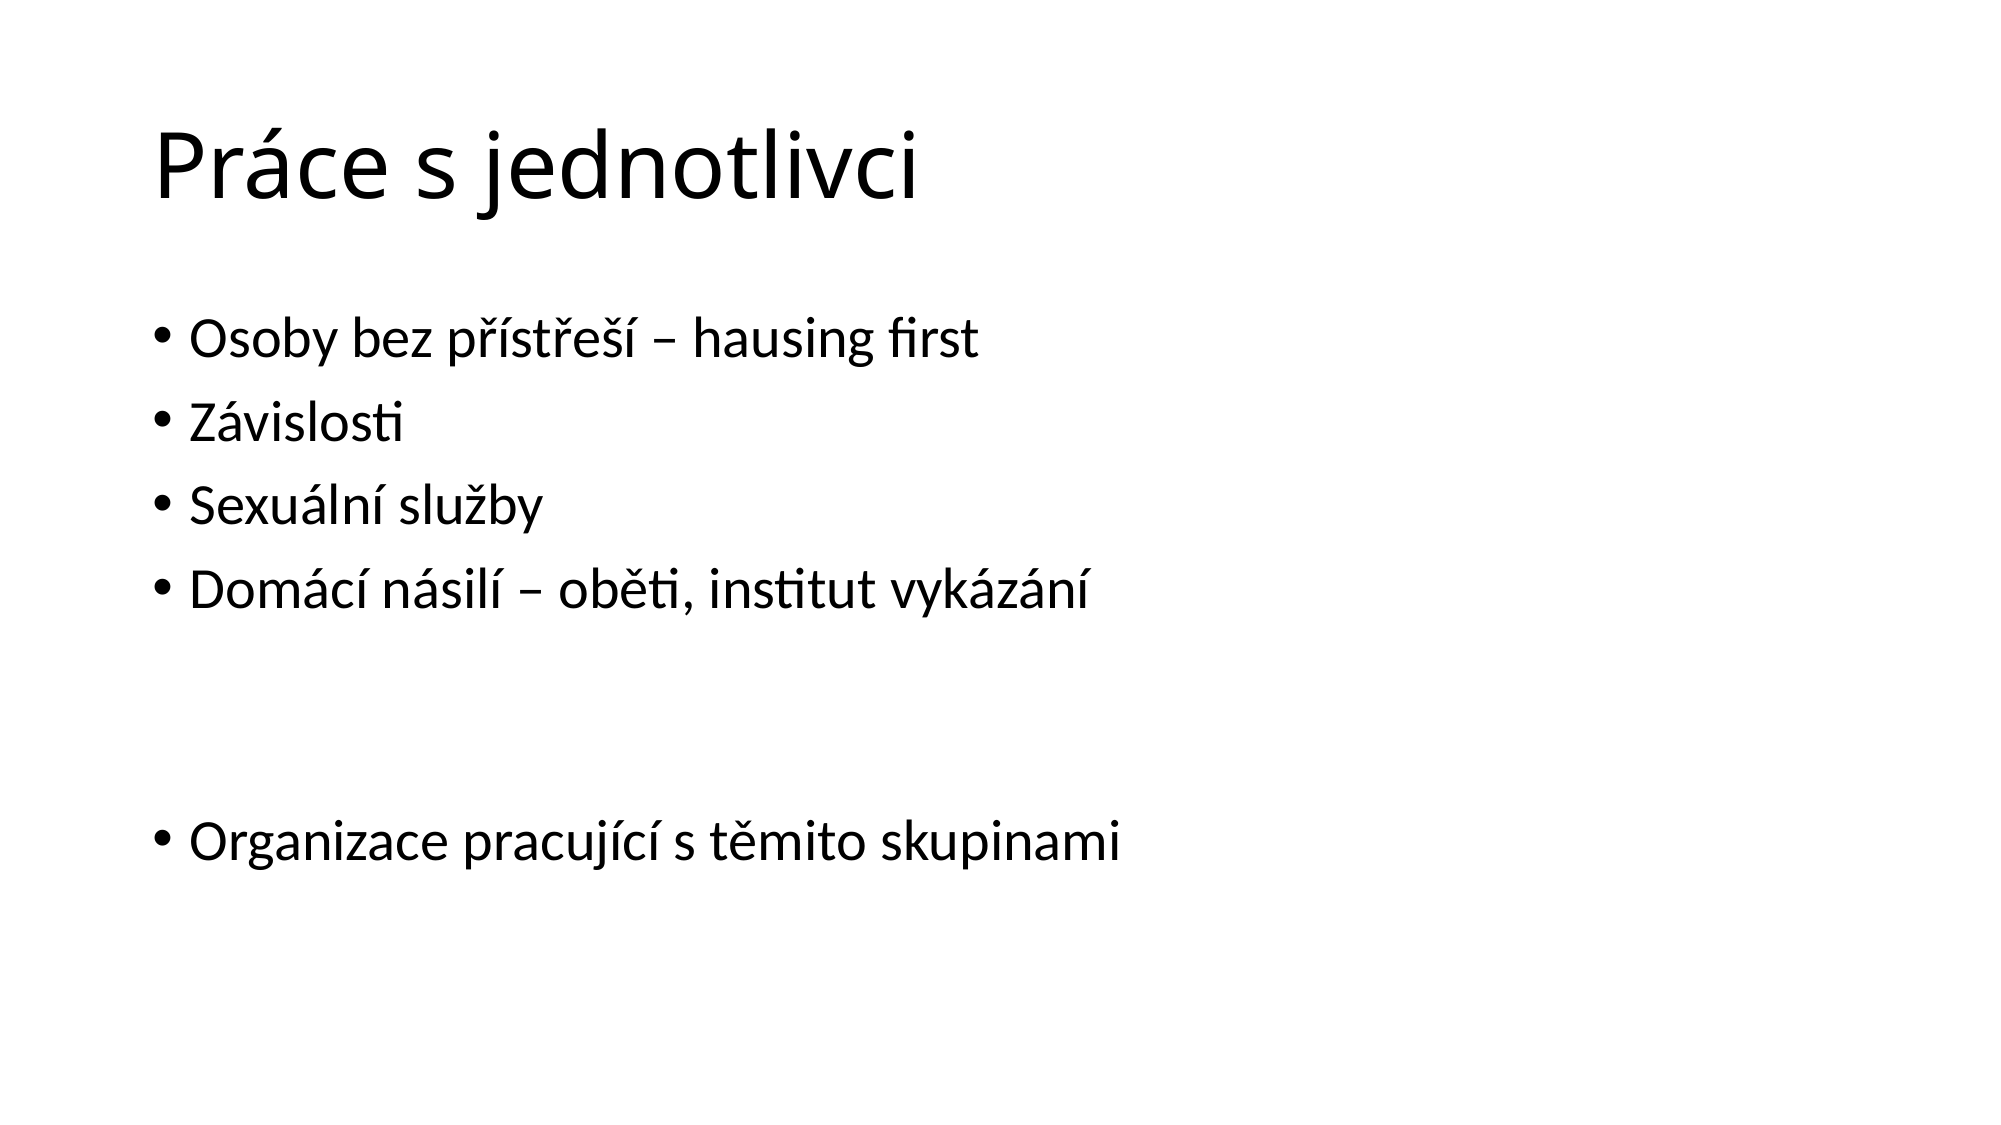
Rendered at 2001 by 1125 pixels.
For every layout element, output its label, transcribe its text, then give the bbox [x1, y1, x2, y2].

title Práce s jednotlivci [137, 59, 1863, 278]
list Osoby bez přístřeší – hausing first Závislosti Sexuální služby Domácí násilí – oběti, institut vykázání Organizace pracující s těmito skupinami [137, 299, 1863, 1014]
